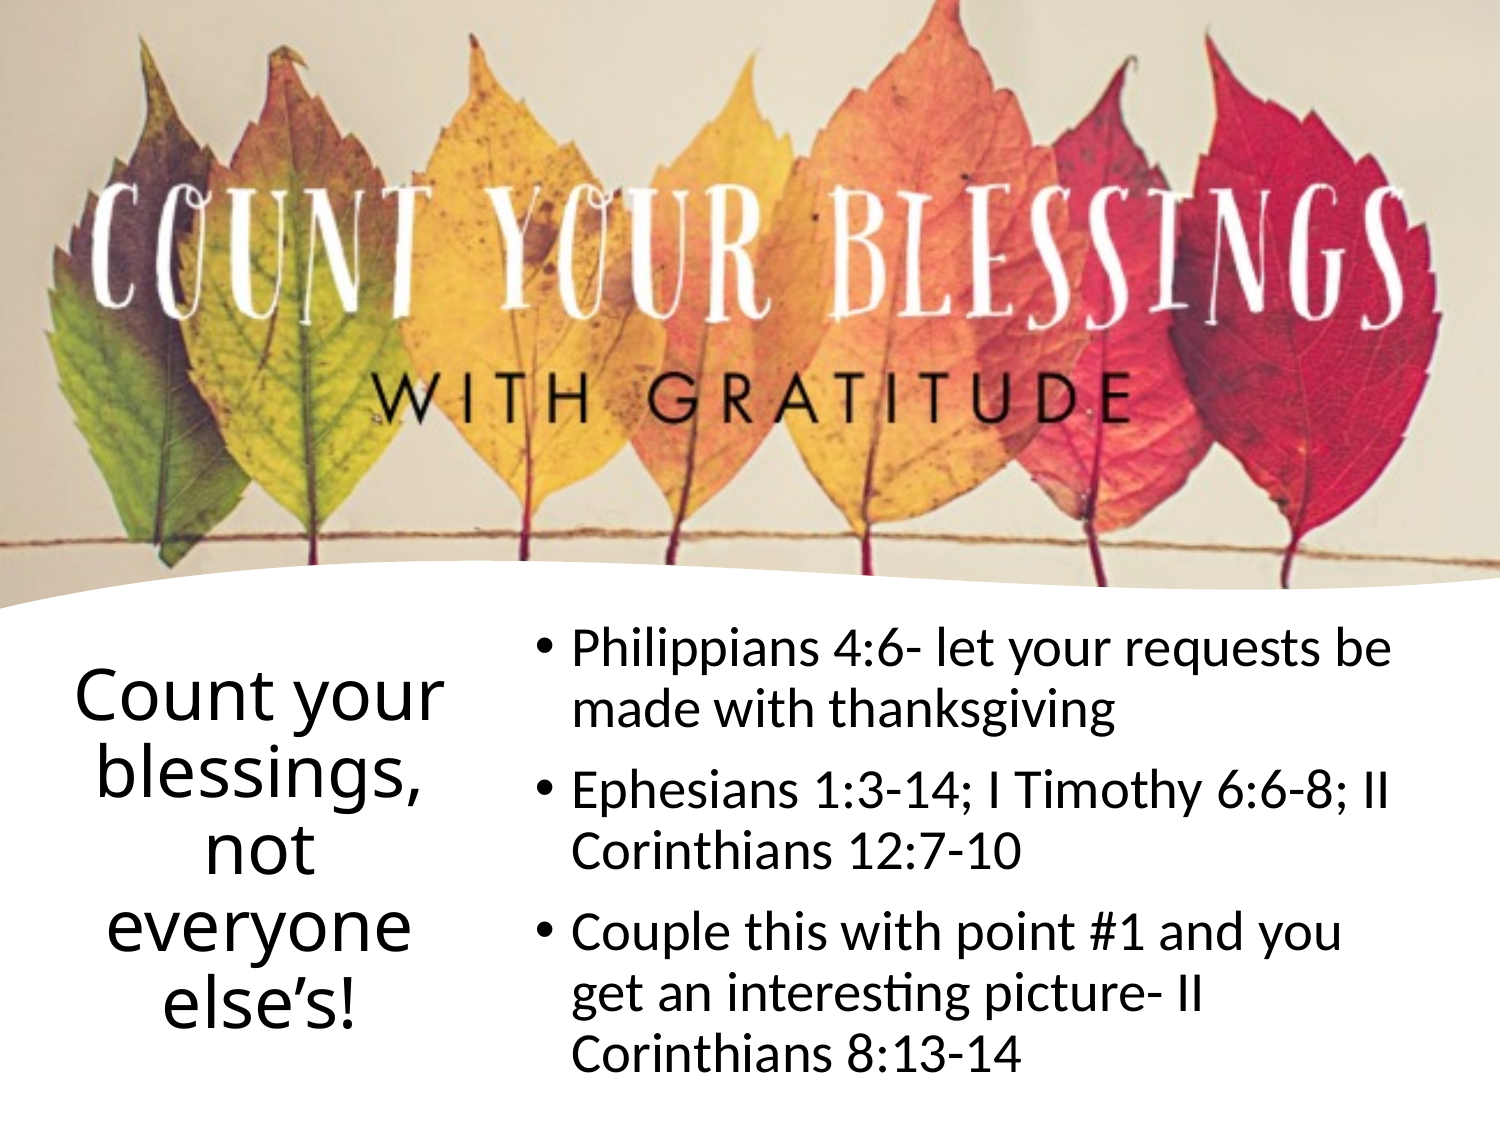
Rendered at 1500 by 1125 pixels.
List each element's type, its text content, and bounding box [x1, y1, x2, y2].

list Philippians 4:6- let your requests be made with thanksgiving Ephesians 1:3-14; I Timothy 6:6-8; II Corinthians 12:7-10 Couple this with point #1 and you get an interesting picture- II Corinthians 8:13-14 [519, 609, 1441, 1094]
picture [0, 0, 1500, 609]
title Count your blessings, not everyone else’s! [42, 650, 478, 1053]
